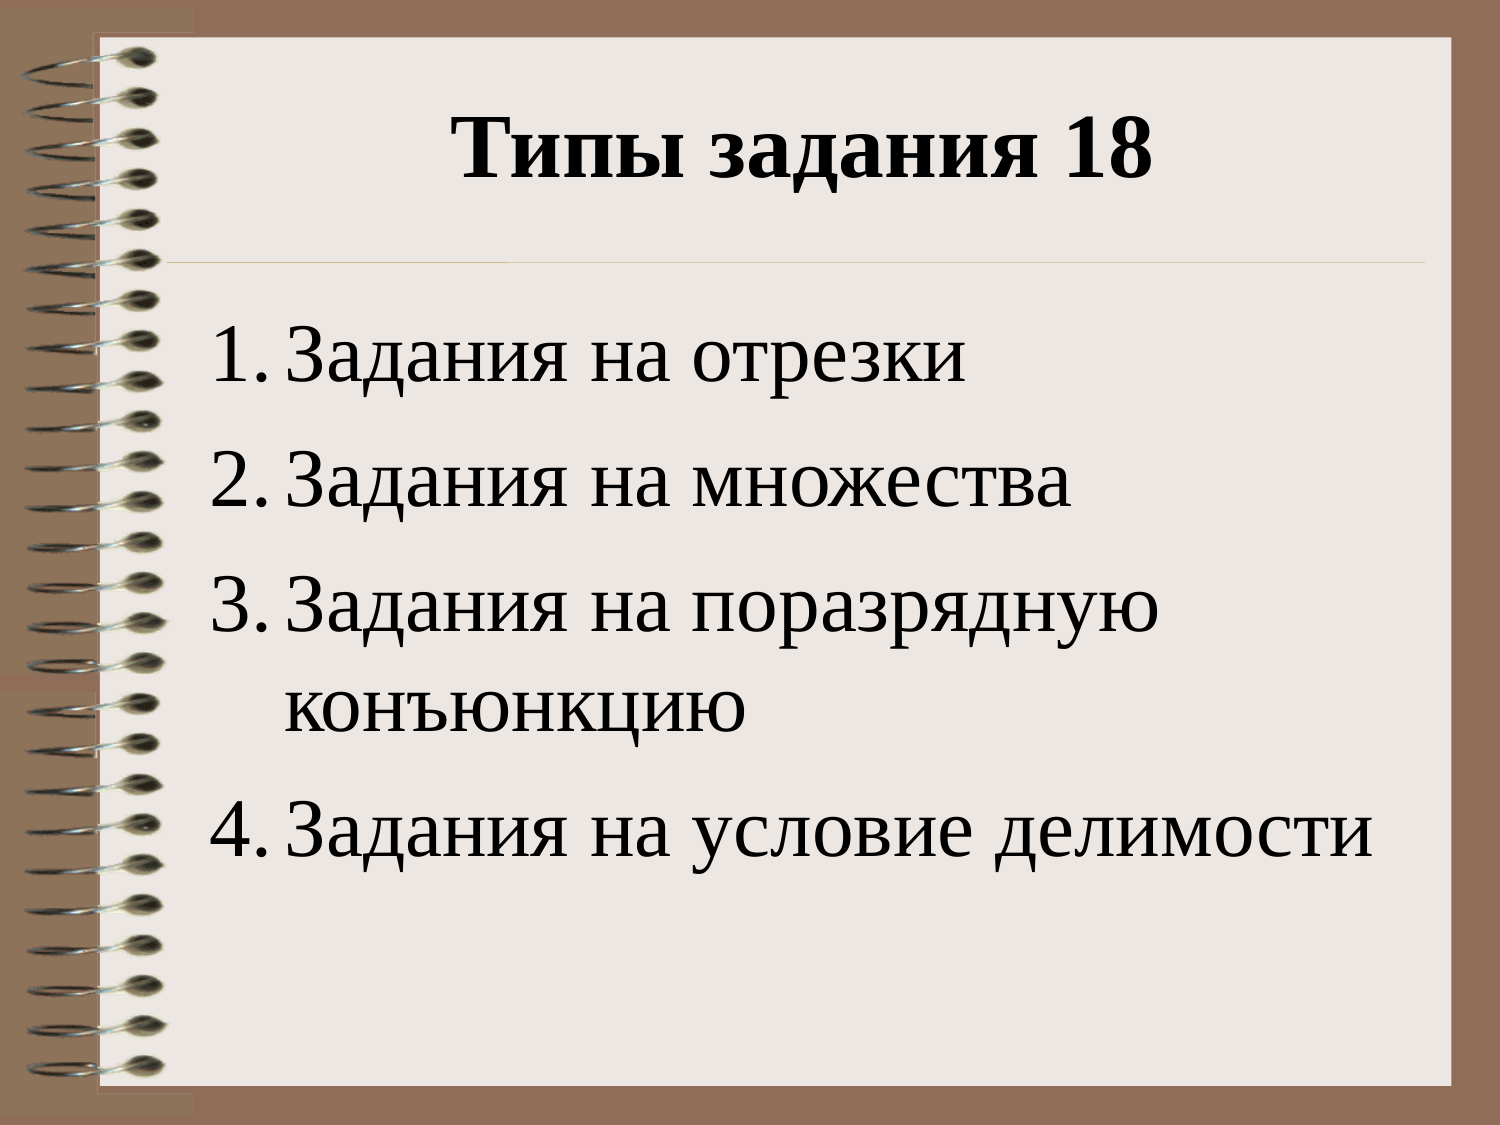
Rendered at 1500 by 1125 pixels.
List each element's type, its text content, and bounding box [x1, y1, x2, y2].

text_box Типы задания 18 [218, 78, 1388, 203]
text_box Задания на отрезки Задания на множества Задания на поразрядную конъюнкцию Задания на условие делимости [194, 290, 1412, 881]
picture [0, 692, 194, 1115]
picture [0, 8, 194, 674]
